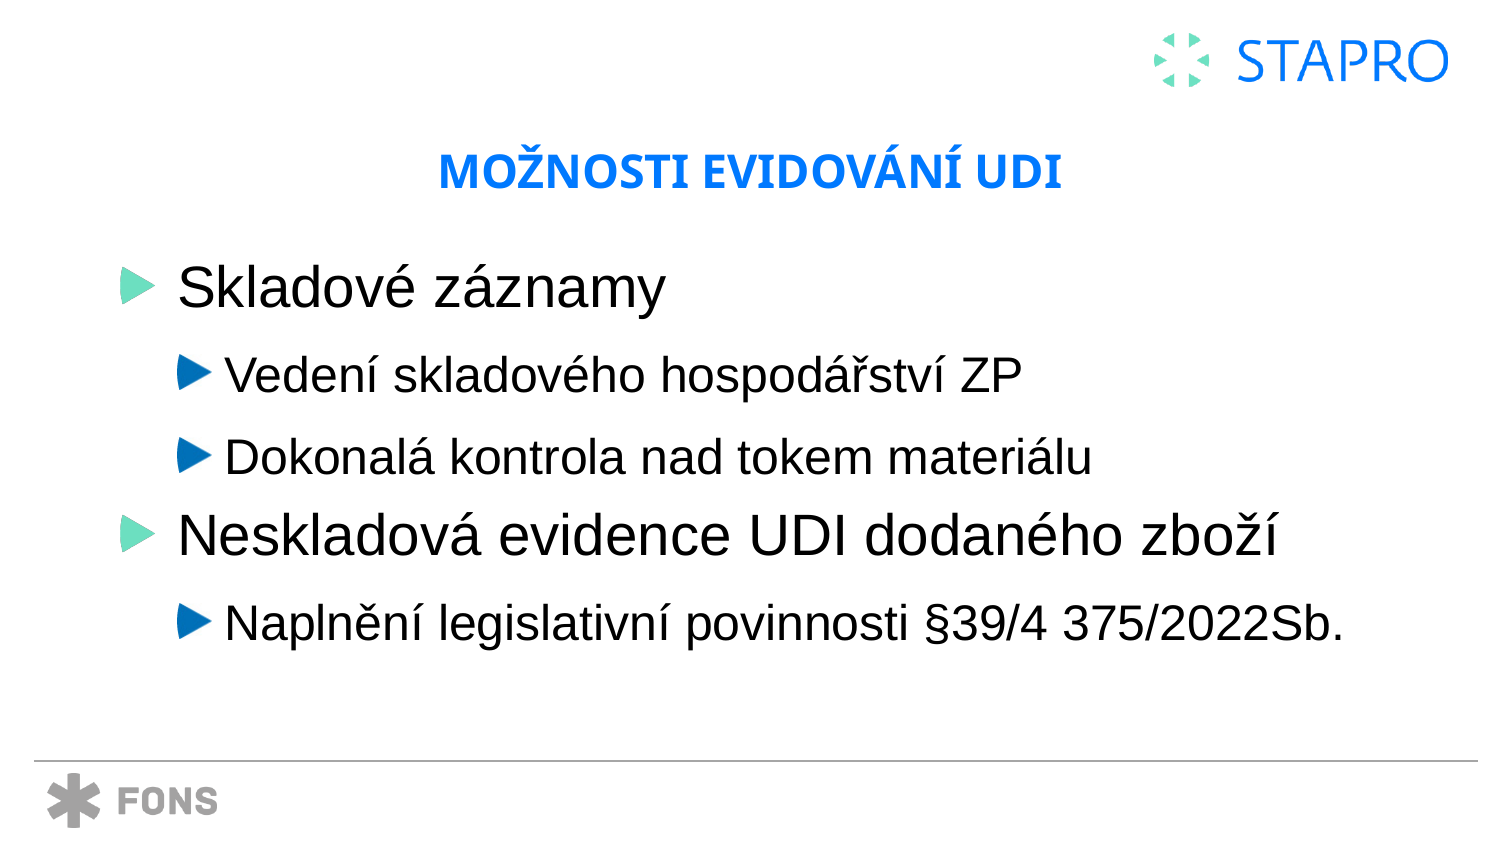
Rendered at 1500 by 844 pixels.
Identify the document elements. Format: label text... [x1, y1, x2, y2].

picture [118, 264, 157, 306]
picture [118, 512, 157, 554]
list Skladové záznamy Vedení skladového hospodářství ZP Dokonalá kontrola nad tokem materiálu Neskladová evidence UDI dodaného zboží Naplnění legislativní povinnosti §39/4 375/2022Sb. [103, 249, 1397, 734]
picture [1154, 33, 1448, 87]
title Možnosti evidování UDI [103, 135, 1397, 208]
picture [177, 354, 212, 390]
picture [177, 603, 212, 639]
picture [177, 437, 212, 473]
